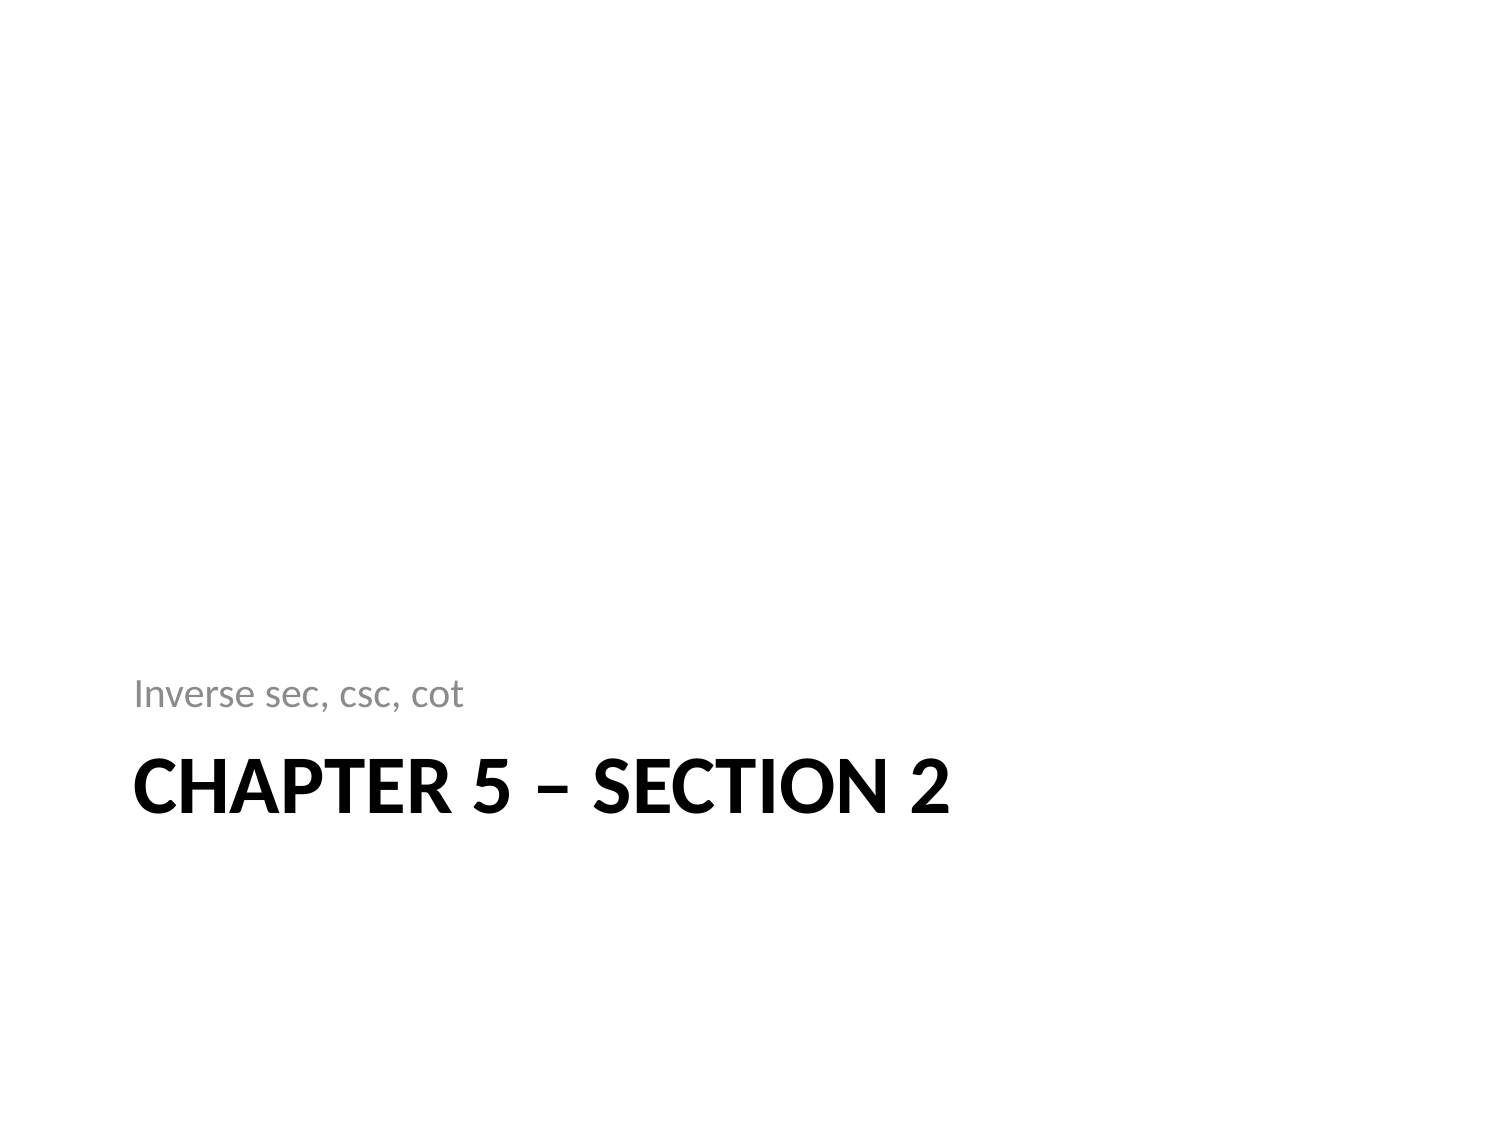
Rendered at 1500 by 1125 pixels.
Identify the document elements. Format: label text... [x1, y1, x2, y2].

title Chapter 5 – section 2 [118, 723, 1394, 947]
list Inverse sec, csc, cot [118, 476, 1394, 723]
